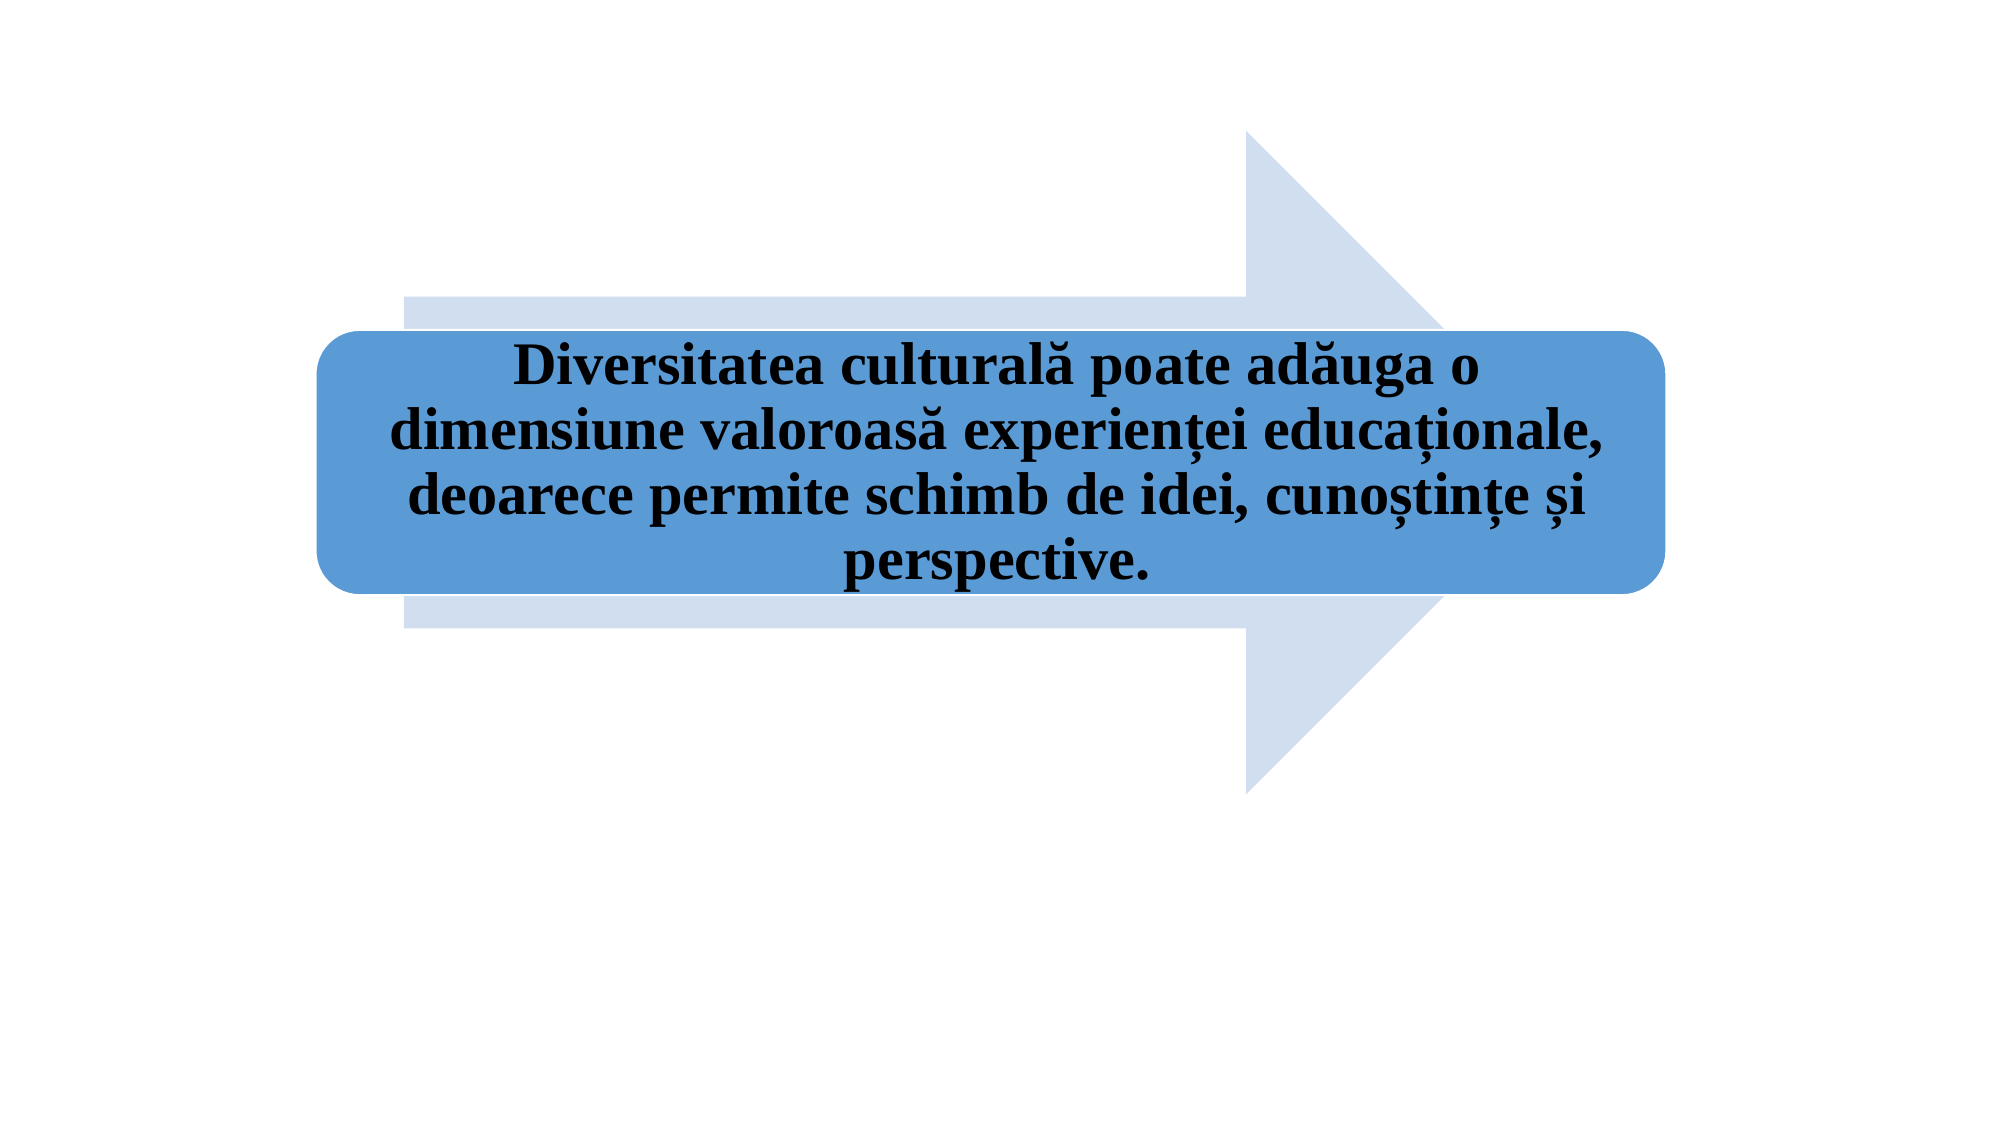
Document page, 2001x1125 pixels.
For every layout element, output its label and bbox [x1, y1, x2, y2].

text_box [300, 130, 1682, 795]
